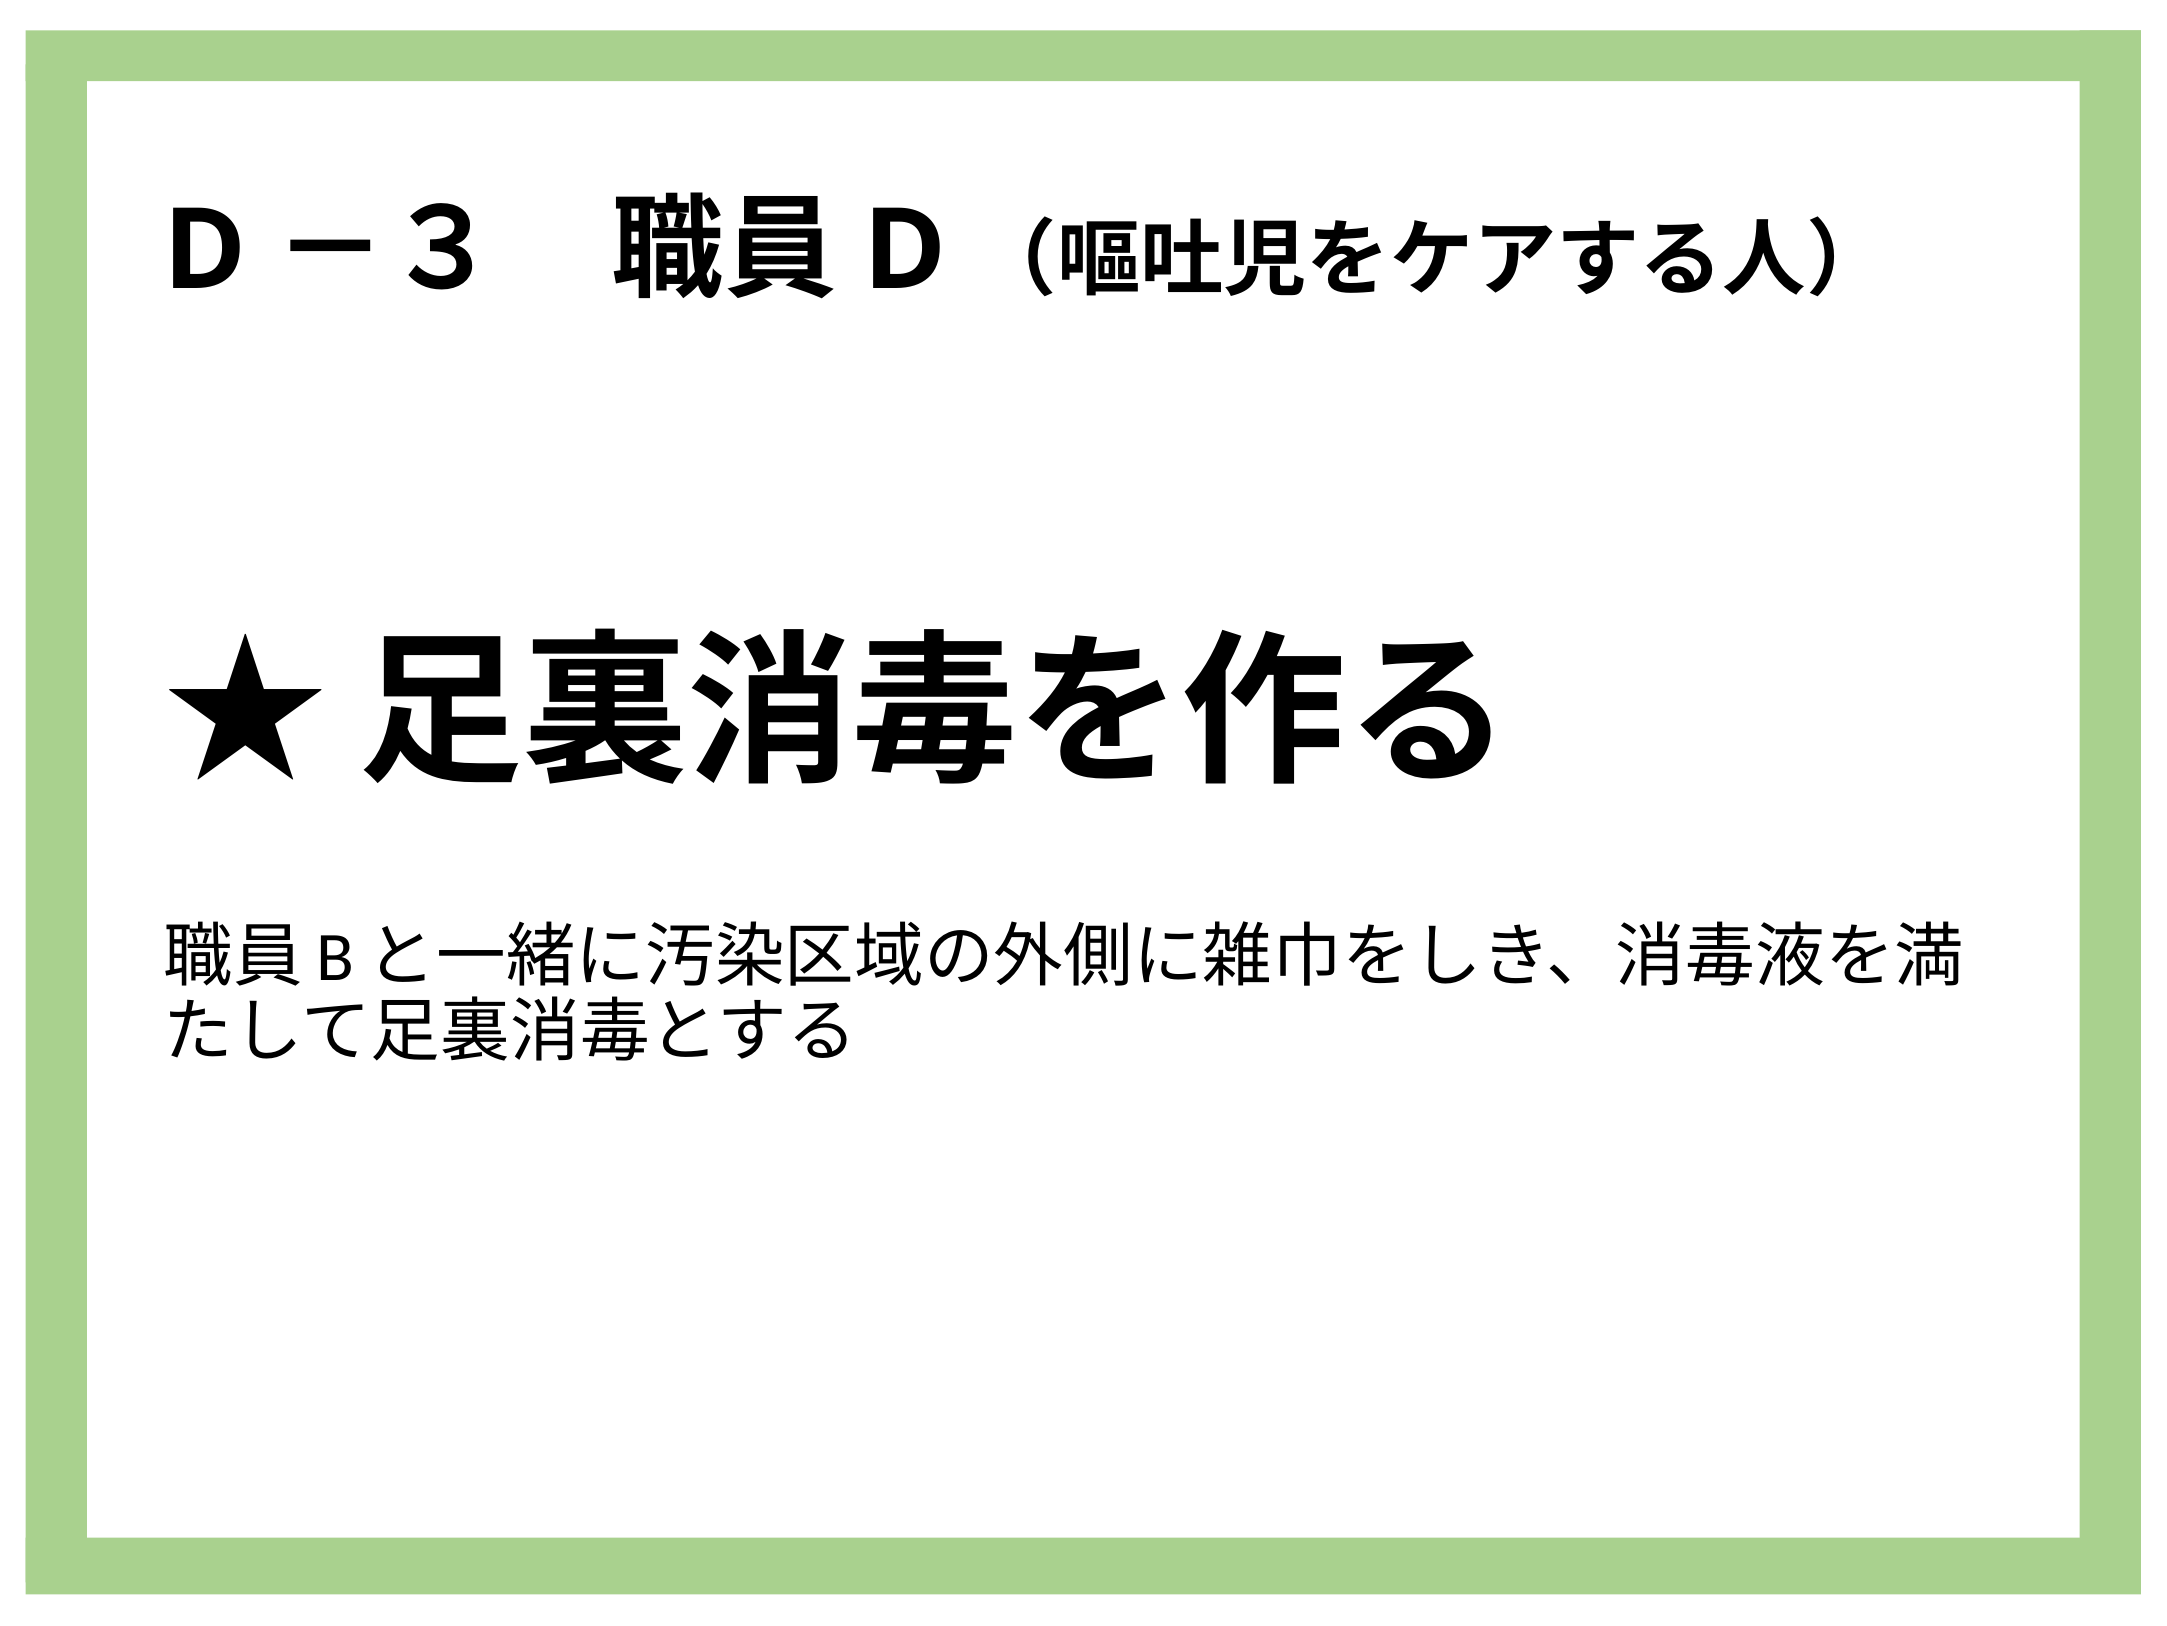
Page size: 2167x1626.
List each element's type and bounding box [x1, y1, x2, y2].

text_box [25, 30, 2141, 1595]
